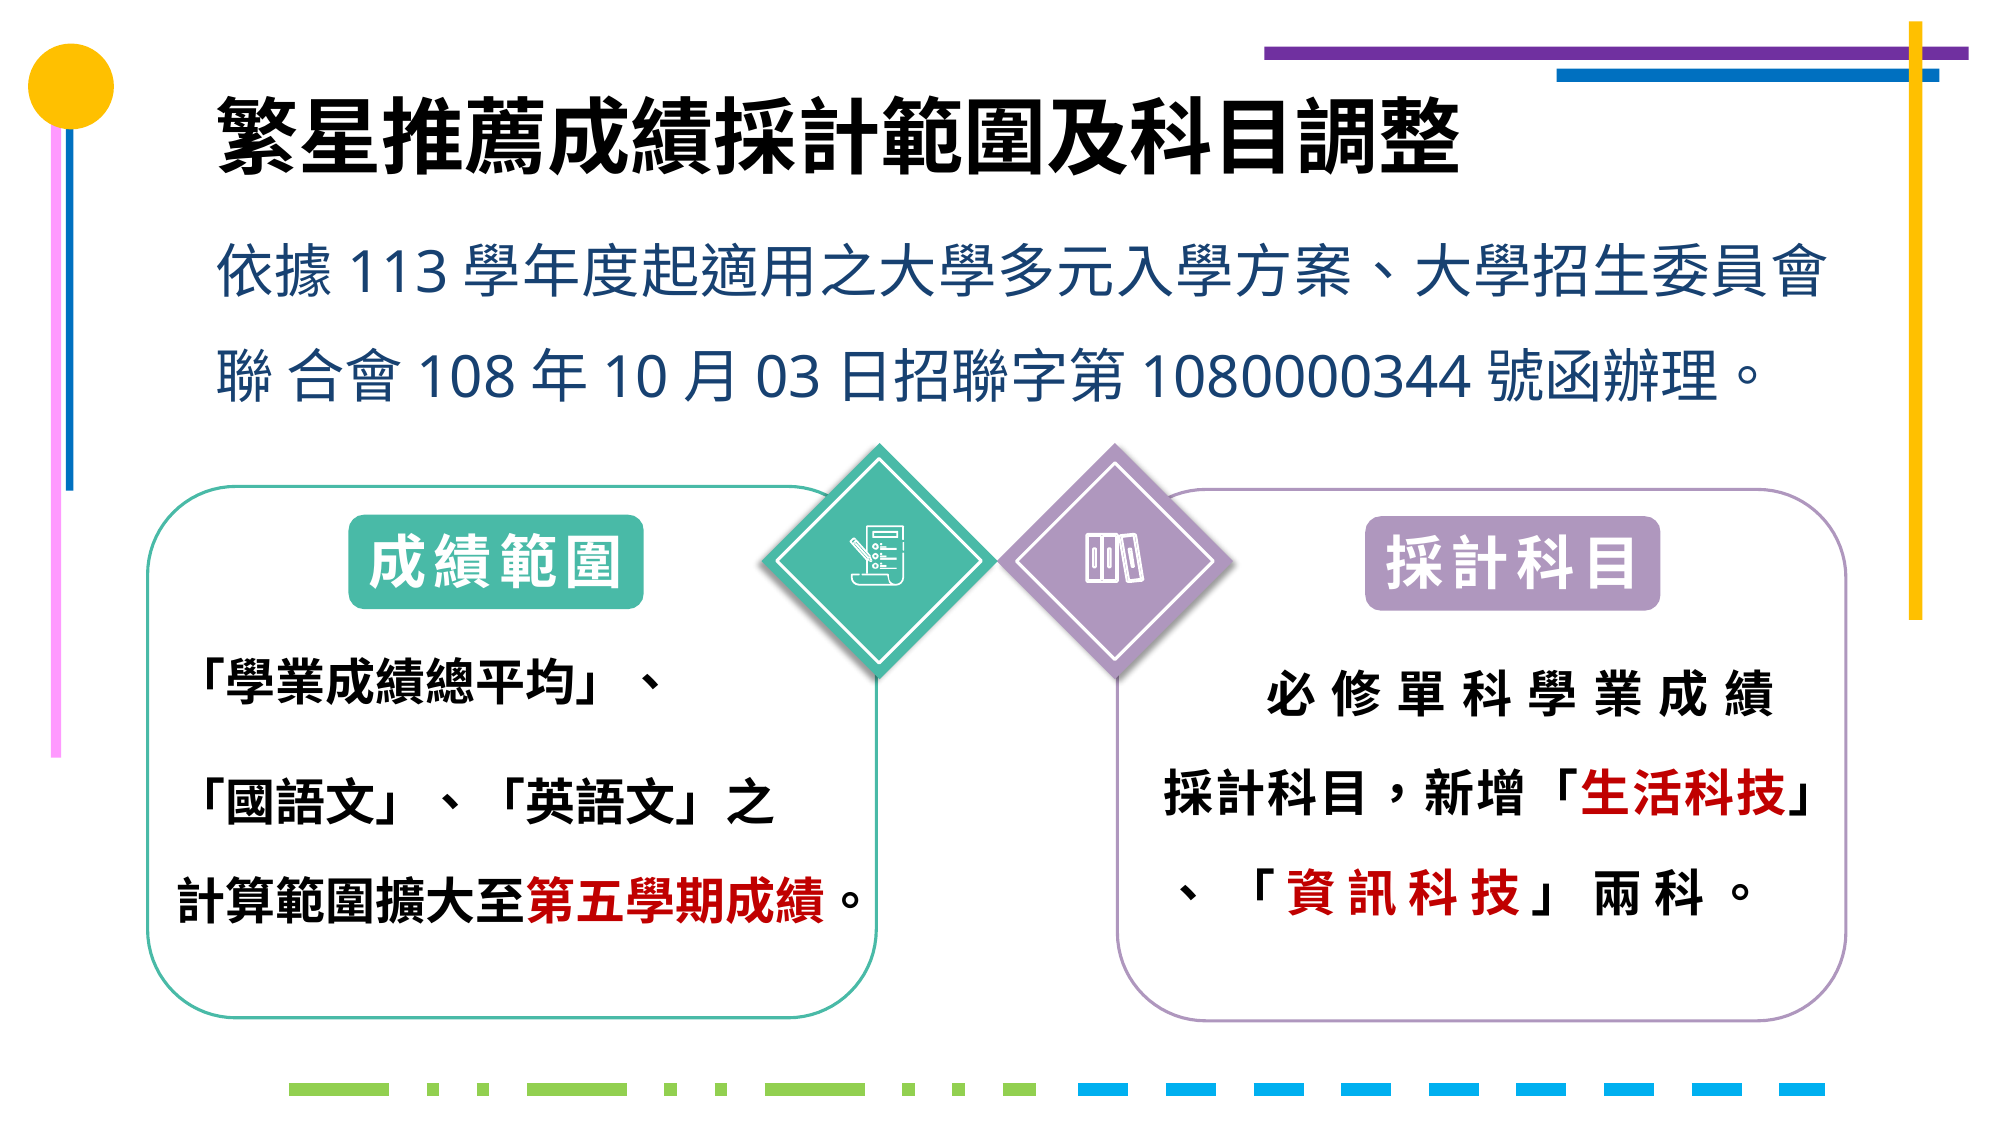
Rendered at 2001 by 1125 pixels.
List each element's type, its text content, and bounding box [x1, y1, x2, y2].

text_box [1002, 568, 1161, 692]
text_box [1367, 516, 1659, 524]
text_box [814, 458, 982, 664]
text_box [1002, 438, 1246, 554]
text_box [1117, 692, 1412, 1021]
title 繁星推薦成績採計範圍及科目調整 依據113學年度起適用之大學多元入學方案、大學招生委員會聯 合會108年10月03日招聯字第1080000344號函辦理。 [213, 82, 1870, 409]
text_box 採計科目 必 修 單 科 學 業 成 績 採計科目，新增「生活科技」 、 「 資 訊 科 技 」 兩 科 。 [1161, 524, 1841, 921]
text_box [879, 525, 905, 540]
text_box [1841, 549, 1846, 744]
text_box [350, 514, 642, 523]
text_box [147, 486, 877, 1018]
text_box [1016, 462, 1177, 660]
text_box [1246, 489, 1828, 524]
text_box [1119, 533, 1144, 582]
text_box [879, 543, 897, 569]
text_box 成績範圍 「學業成績總平均」、 「國語文」、「英語文」之 計算範圍擴大至第五學期成績。 [173, 523, 879, 930]
text_box [1002, 442, 1196, 680]
text_box [879, 530, 899, 538]
text_box [879, 552, 905, 586]
text_box [1103, 535, 1116, 581]
text_box [748, 438, 1002, 692]
slide_number 12 [1412, 744, 1863, 1125]
text_box [799, 442, 998, 680]
text_box [1121, 535, 1142, 581]
text_box [1088, 535, 1101, 581]
